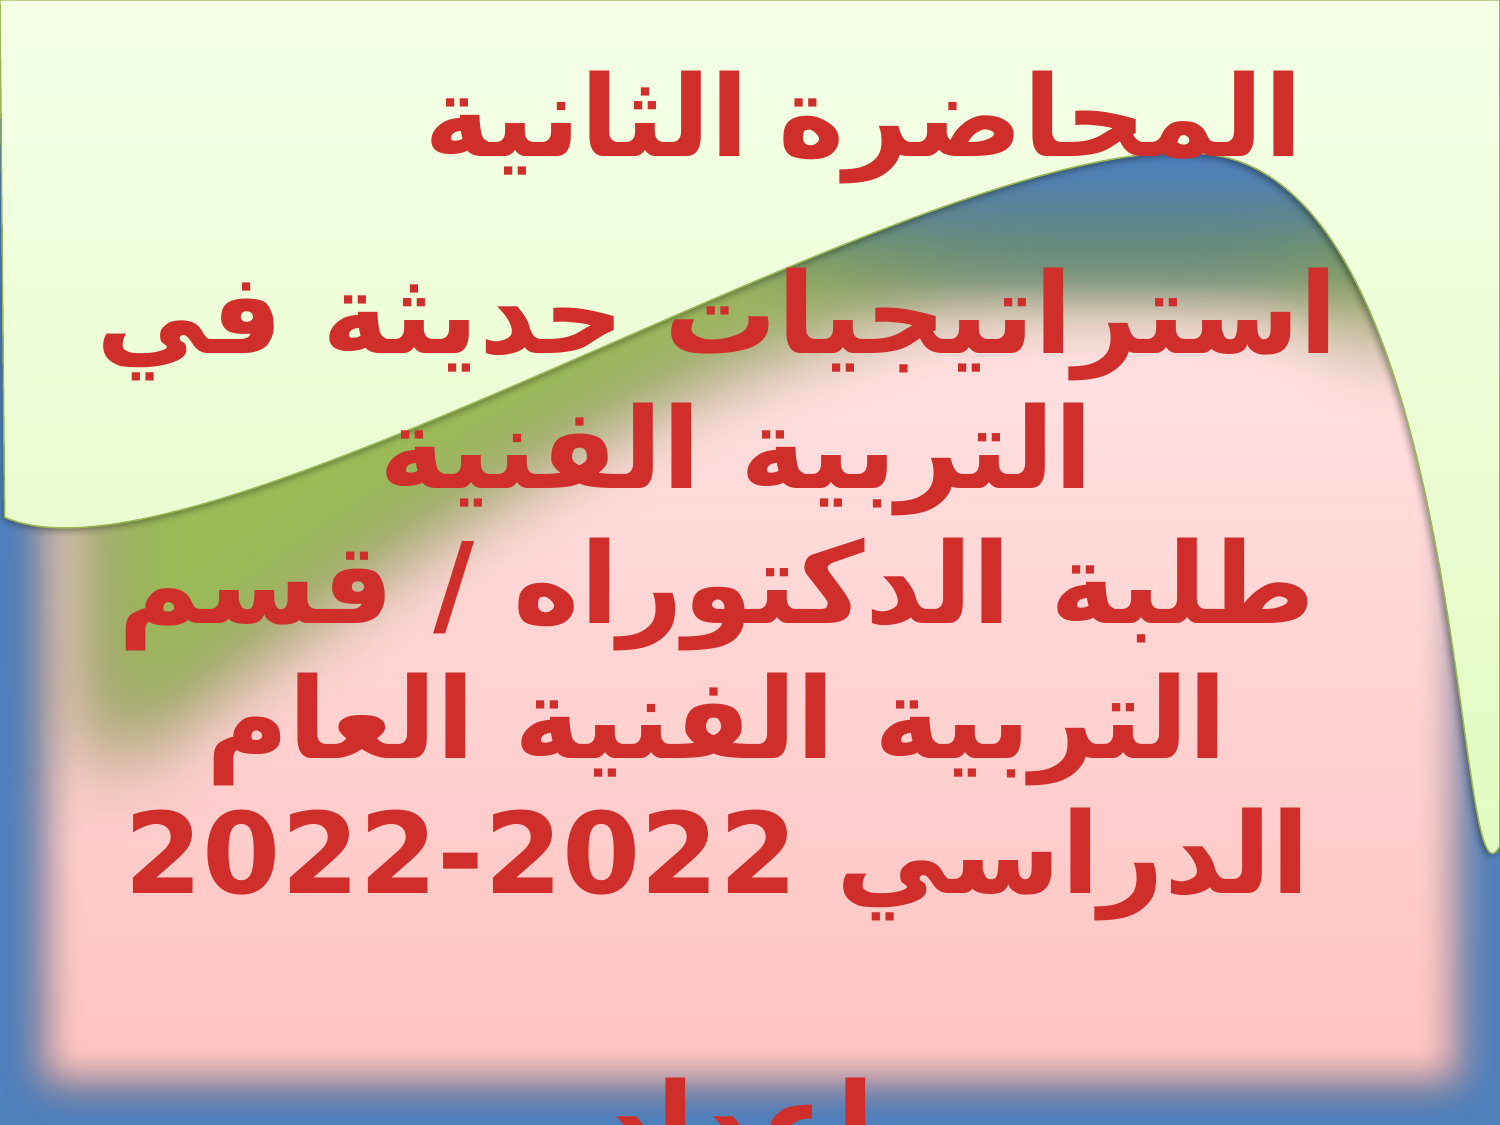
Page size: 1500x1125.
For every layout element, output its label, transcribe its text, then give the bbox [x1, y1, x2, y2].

text_box استراتيجيات حديثة في التربية الفنية طلبة الدكتوراه / قسم التربية الفنية العام الدراسي 2022-2022 اعداد الدكتور عطيه الدليمي [0, 233, 1436, 1125]
text_box المحاضرة الثانية [379, 36, 1319, 187]
text_box [0, 0, 1500, 855]
